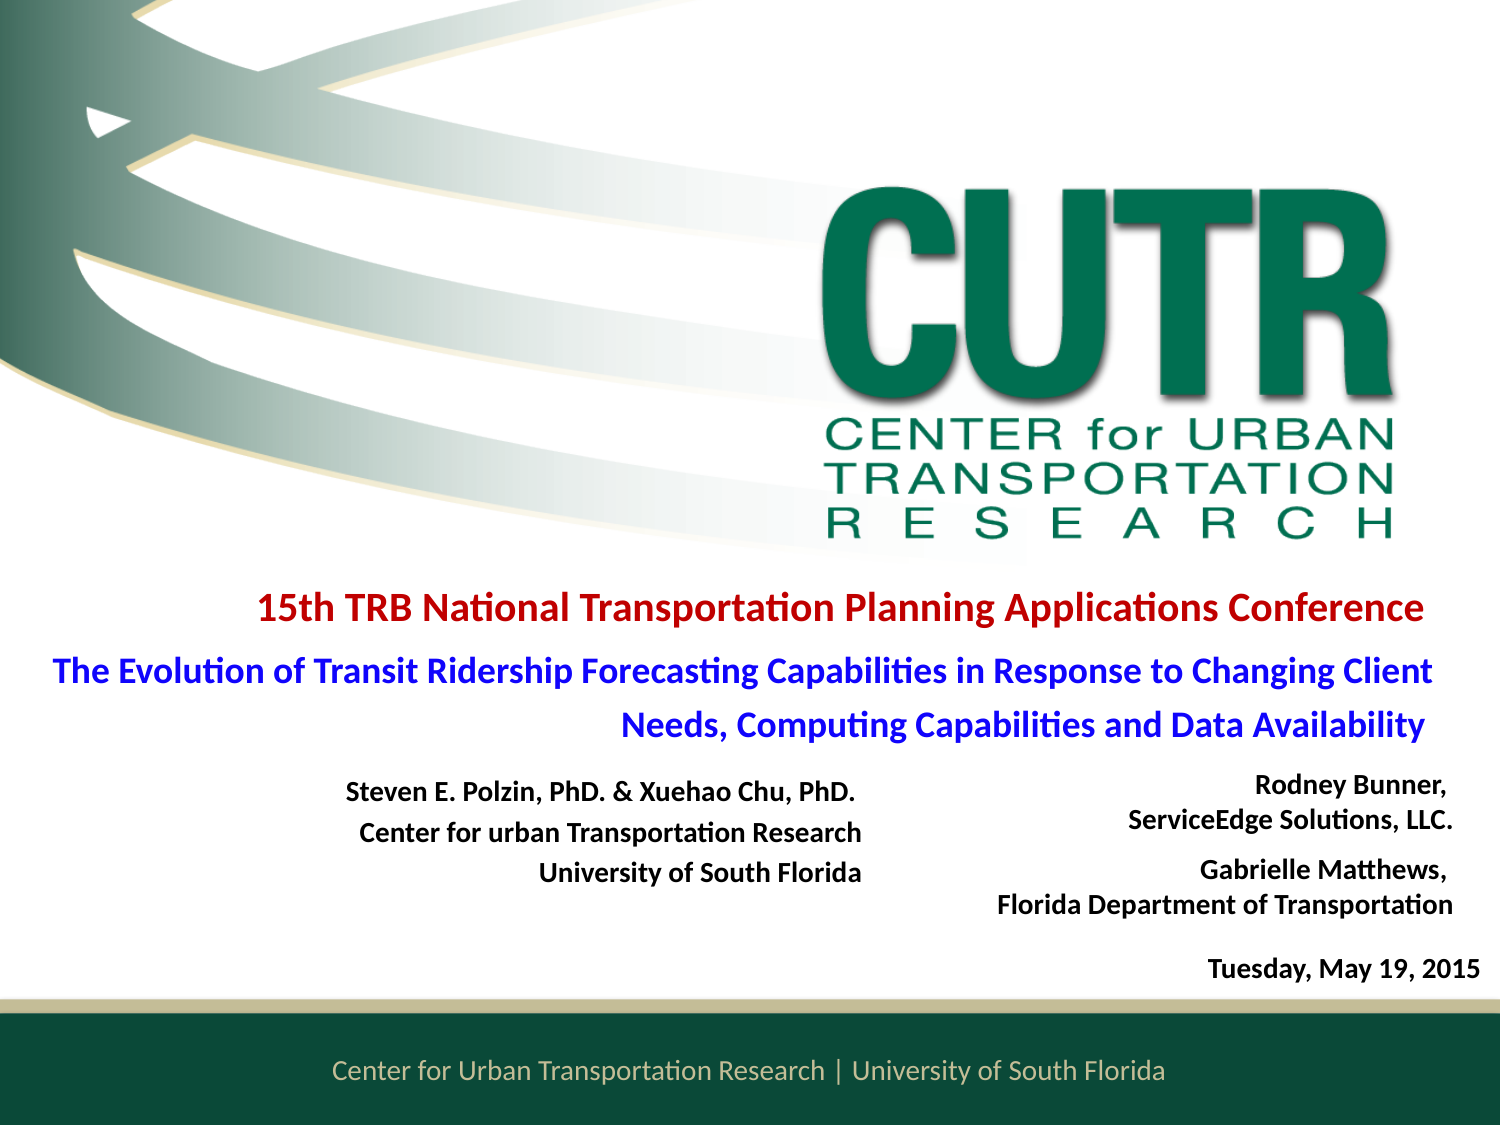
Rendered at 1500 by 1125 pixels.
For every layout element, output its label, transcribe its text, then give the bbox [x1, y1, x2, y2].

subtitle 15th TRB National Transportation Planning Applications Conference The Evolution of Transit Ridership Forecasting Capabilities in Response to Changing Client Needs, Computing Capabilities and Data Availability [24, 562, 1450, 775]
picture [0, 0, 1500, 617]
text_box Tuesday, May 19, 2015 [1024, 941, 1497, 992]
text_box Steven E. Polzin, PhD. & Xuehao Chu, PhD. Center for urban Transportation Research University of South Florida [175, 757, 878, 897]
text_box Rodney Bunner, ServiceEdge Solutions, LLC. Gabrielle Matthews, Florida Department of Transportation [869, 757, 1469, 969]
